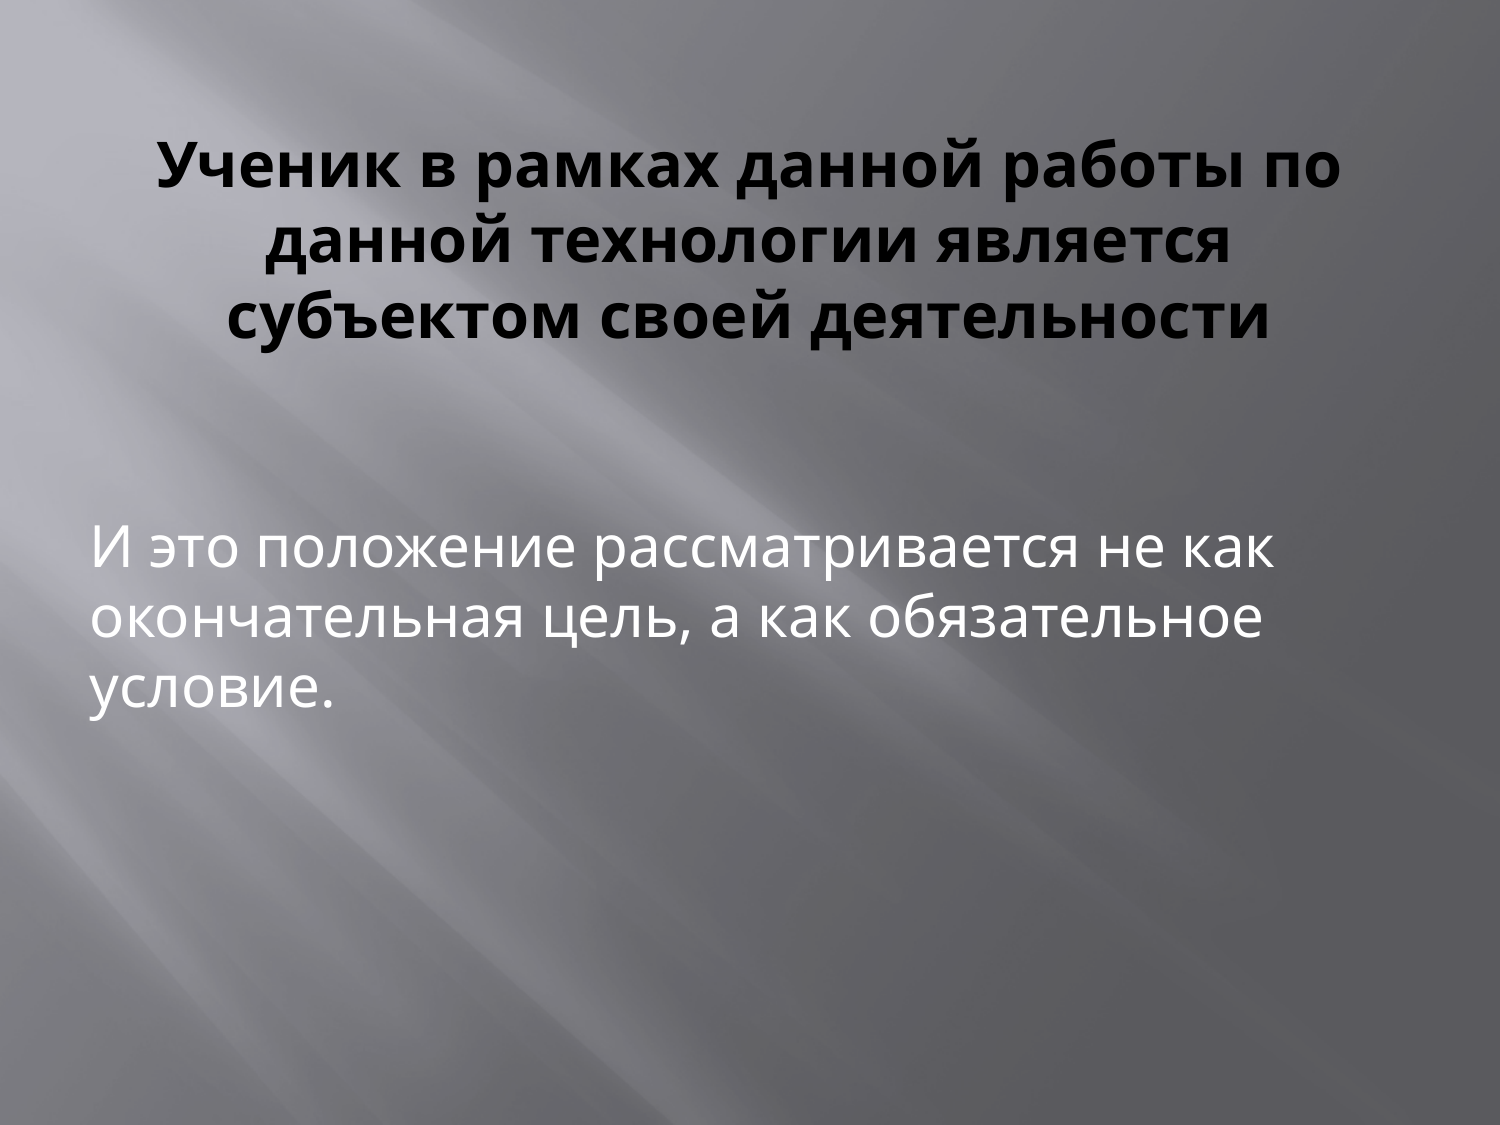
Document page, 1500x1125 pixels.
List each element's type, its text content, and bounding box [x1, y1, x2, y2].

title Ученик в рамках данной работы по данной технологии является субъектом своей деятельности [75, 113, 1425, 338]
list И это положение рассматривается не как окончательная цель, а как обязательное условие. [75, 338, 1425, 1005]
